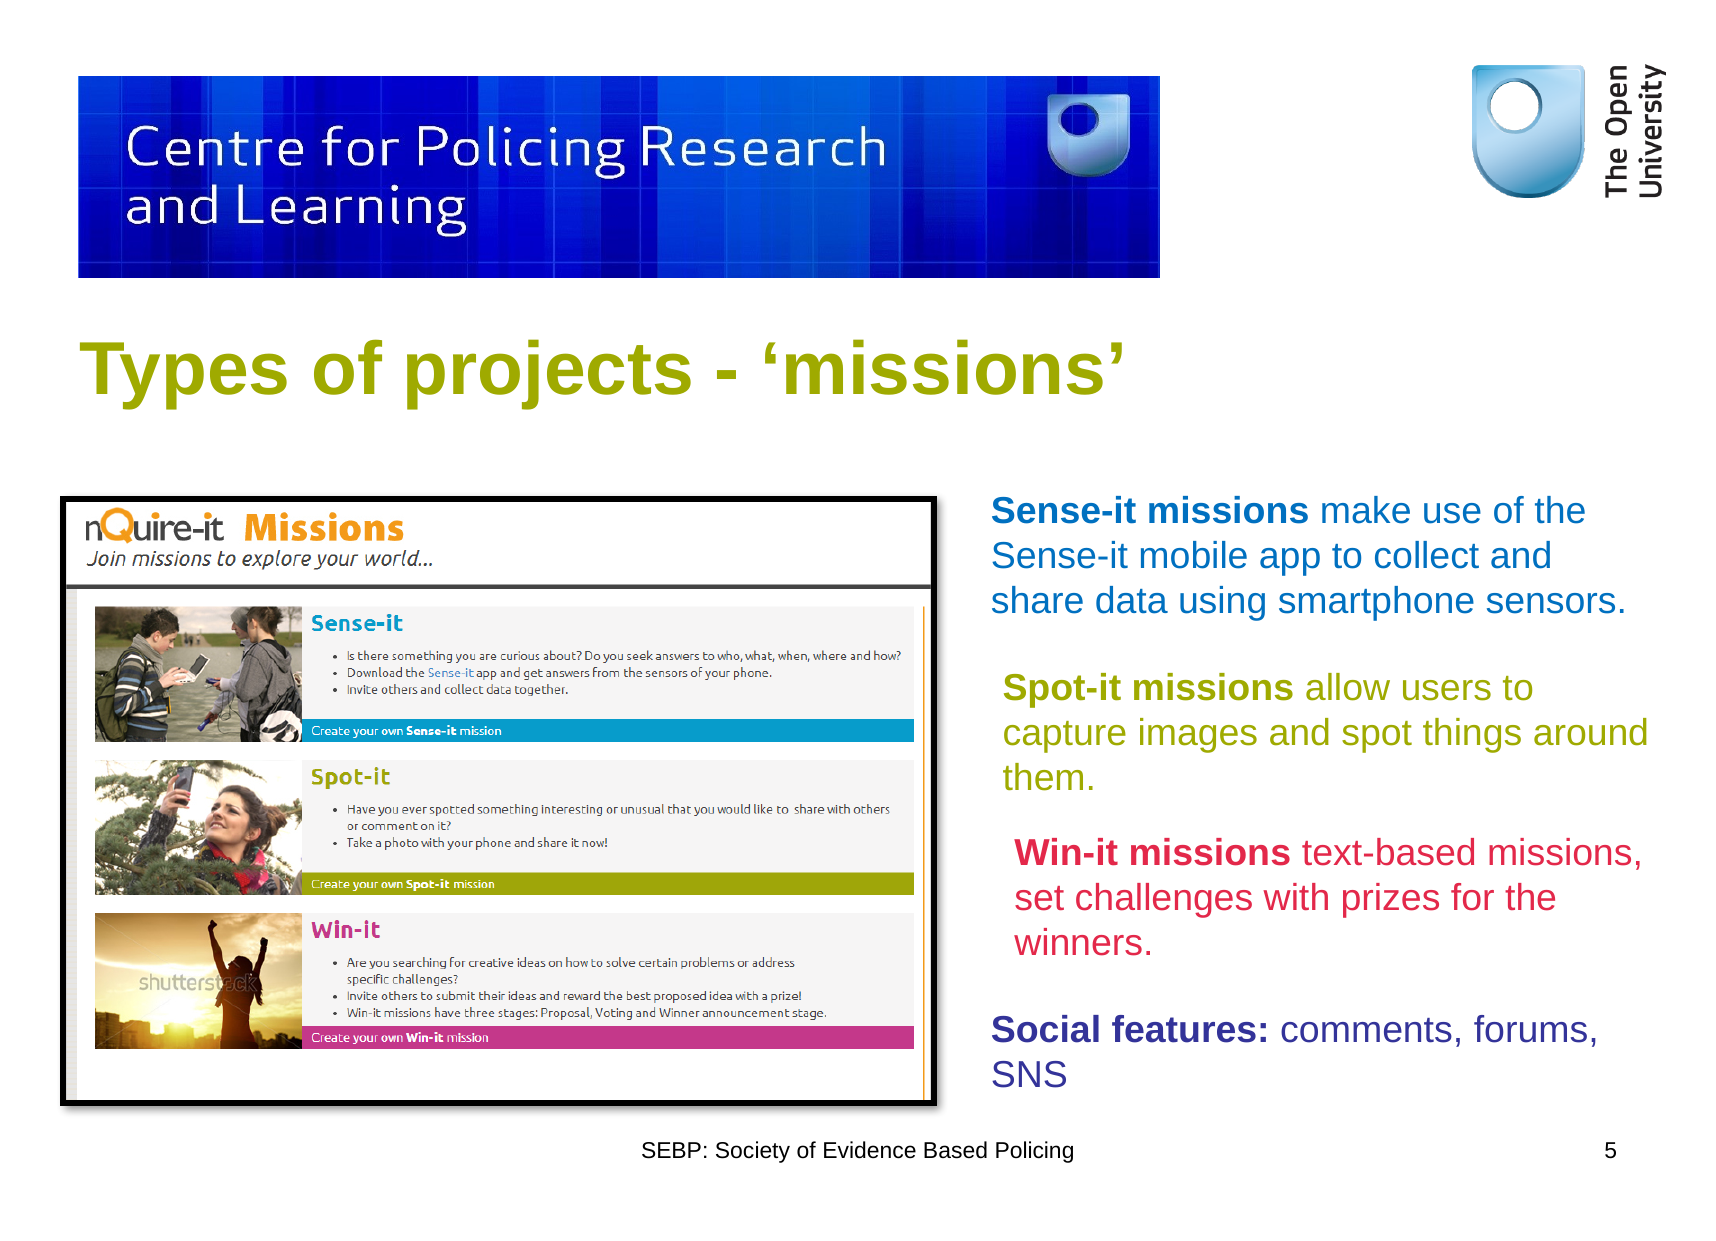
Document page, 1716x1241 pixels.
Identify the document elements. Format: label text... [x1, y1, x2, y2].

footer SEBP: Society of Evidence Based Policing [586, 1129, 1130, 1216]
text_box Win-it missions text-based missions, set challenges with prizes for the winners. [999, 820, 1680, 971]
picture [66, 501, 931, 1100]
slide_number 5 [1229, 1129, 1631, 1216]
picture [78, 76, 1161, 278]
picture [1472, 64, 1666, 198]
text_box Spot-it missions allow users to capture images and spot things around them. [987, 655, 1670, 806]
title Types of projects - ‘missions’ [66, 265, 1645, 464]
text_box Sense-it missions make use of the Sense-it mobile app to collect and share data using smartphone sensors. [976, 478, 1668, 629]
text_box Social features: comments, forums, SNS [976, 998, 1681, 1103]
